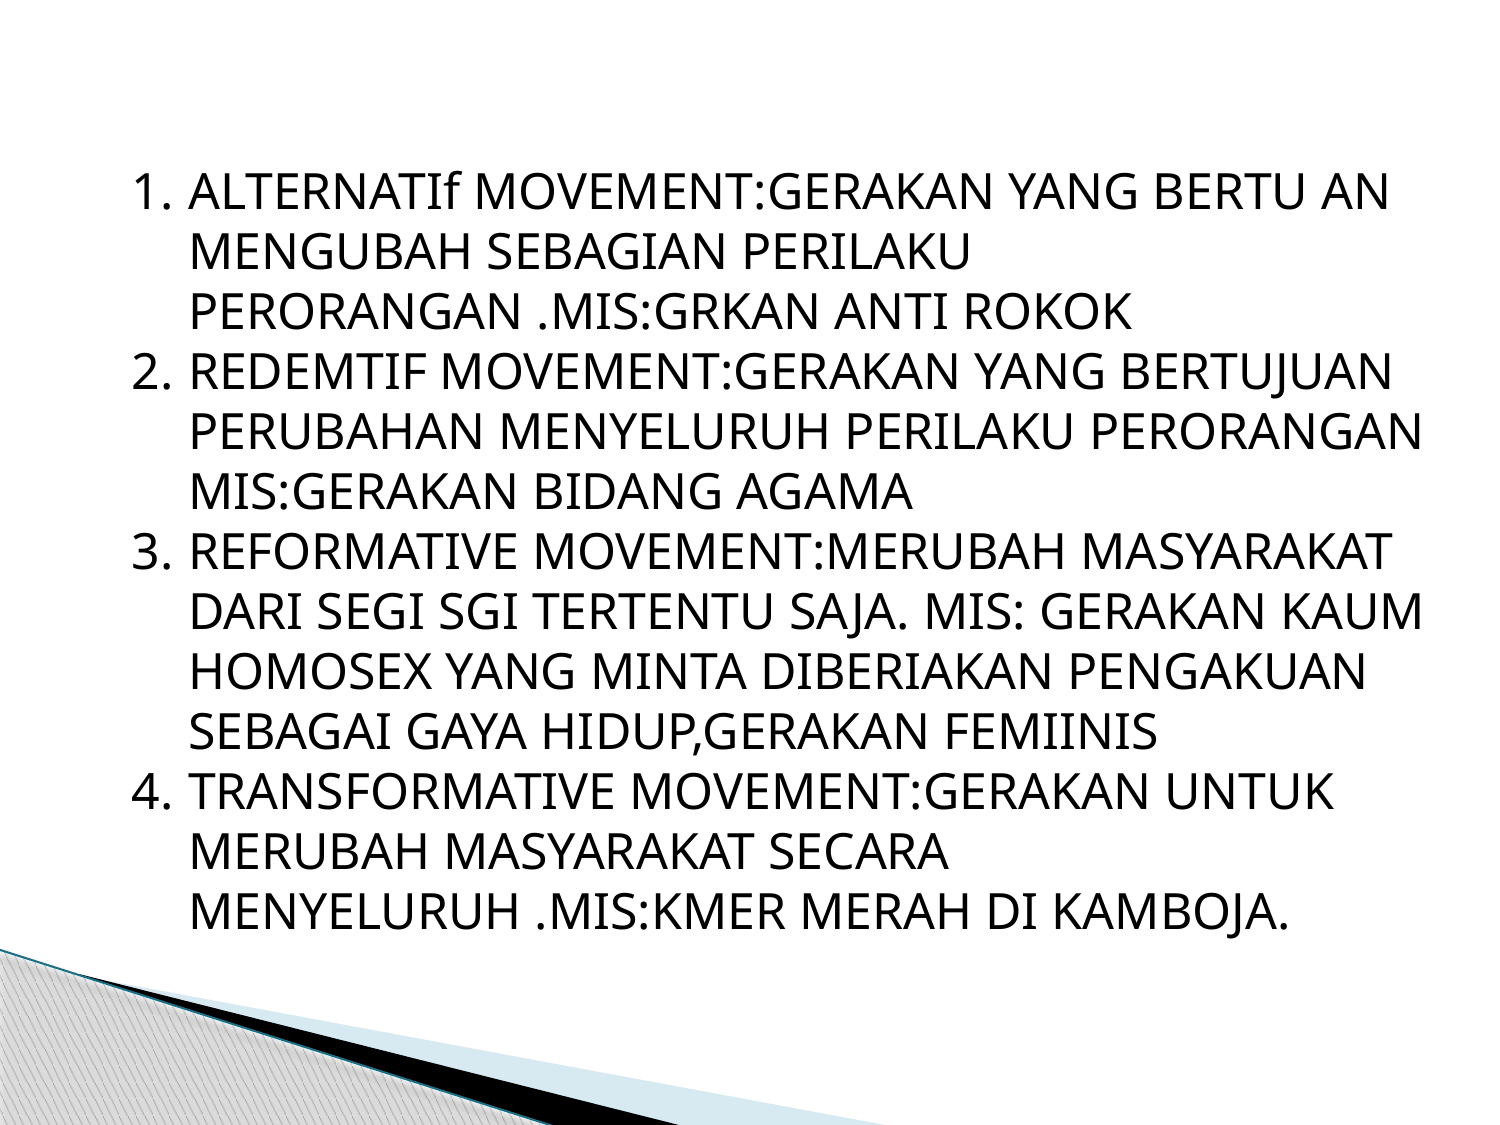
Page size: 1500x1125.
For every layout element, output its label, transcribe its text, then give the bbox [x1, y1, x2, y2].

text_box ALTERNATIf MOVEMENT:GERAKAN YANG BERTU AN MENGUBAH SEBAGIAN PERILAKU PERORANGAN .MIS:GRKAN ANTI ROKOK REDEMTIF MOVEMENT:GERAKAN YANG BERTUJUAN PERUBAHAN MENYELURUH PERILAKU PERORANGAN MIS:GERAKAN BIDANG AGAMA REFORMATIVE MOVEMENT:MERUBAH MASYARAKAT DARI SEGI SGI TERTENTU SAJA. MIS: GERAKAN KAUM HOMOSEX YANG MINTA DIBERIAKAN PENGAKUAN SEBAGAI GAYA HIDUP,GERAKAN FEMIINIS TRANSFORMATIVE MOVEMENT:GERAKAN UNTUK MERUBAH MASYARAKAT SECARA MENYELURUH .MIS:KMER MERAH DI KAMBOJA. [117, 152, 1442, 948]
